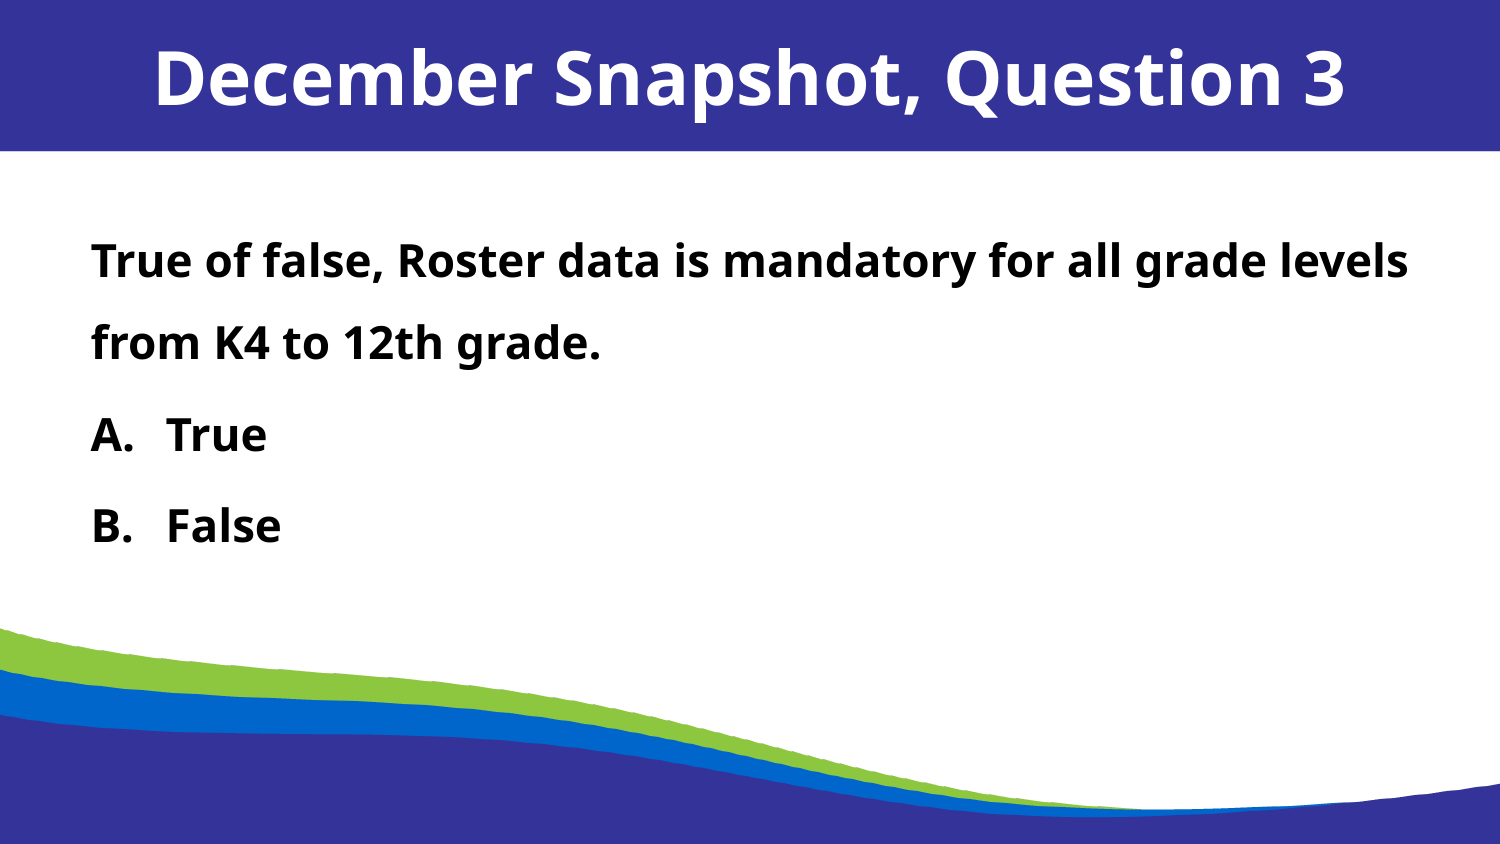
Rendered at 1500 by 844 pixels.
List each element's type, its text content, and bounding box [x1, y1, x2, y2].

list True of false, Roster data is mandatory for all grade levels from K4 to 12th grade. True False [75, 196, 1428, 609]
picture [0, 608, 1500, 844]
title December Snapshot, Question 3 [0, 0, 1500, 152]
